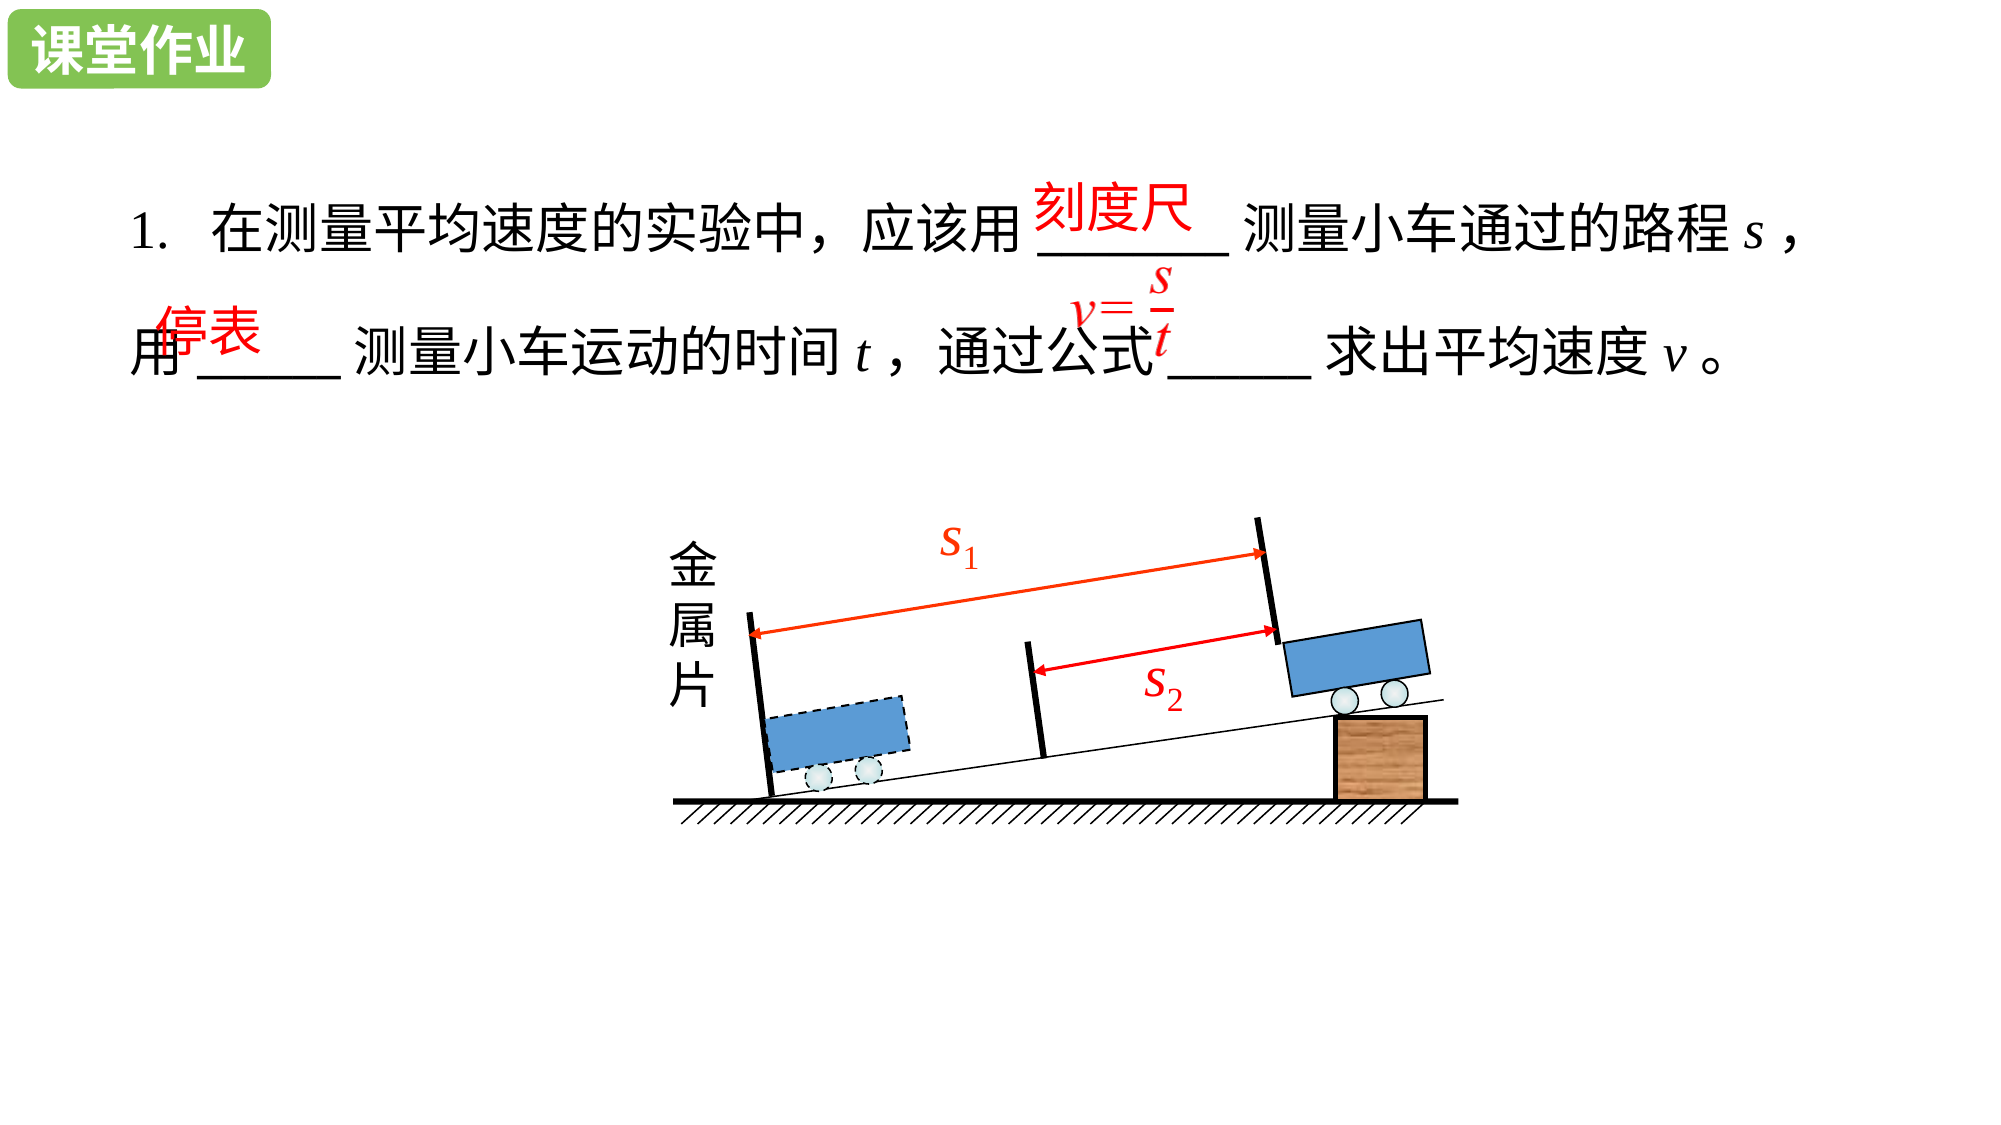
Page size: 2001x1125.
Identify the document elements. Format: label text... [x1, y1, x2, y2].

text_box 停表 [139, 289, 278, 370]
text_box 1. 在测量平均速度的实验中，应该用________测量小车通过的路程s，用______测量小车运动的时间t，通过公式______求出平均速度v。 [115, 128, 1870, 390]
text_box 课堂作业 [73, 2, 236, 8]
text_box 课堂作业 [6, 8, 273, 90]
text_box 刻度尺 [1017, 165, 1210, 246]
text_box [1054, 250, 1189, 365]
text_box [627, 492, 1459, 868]
